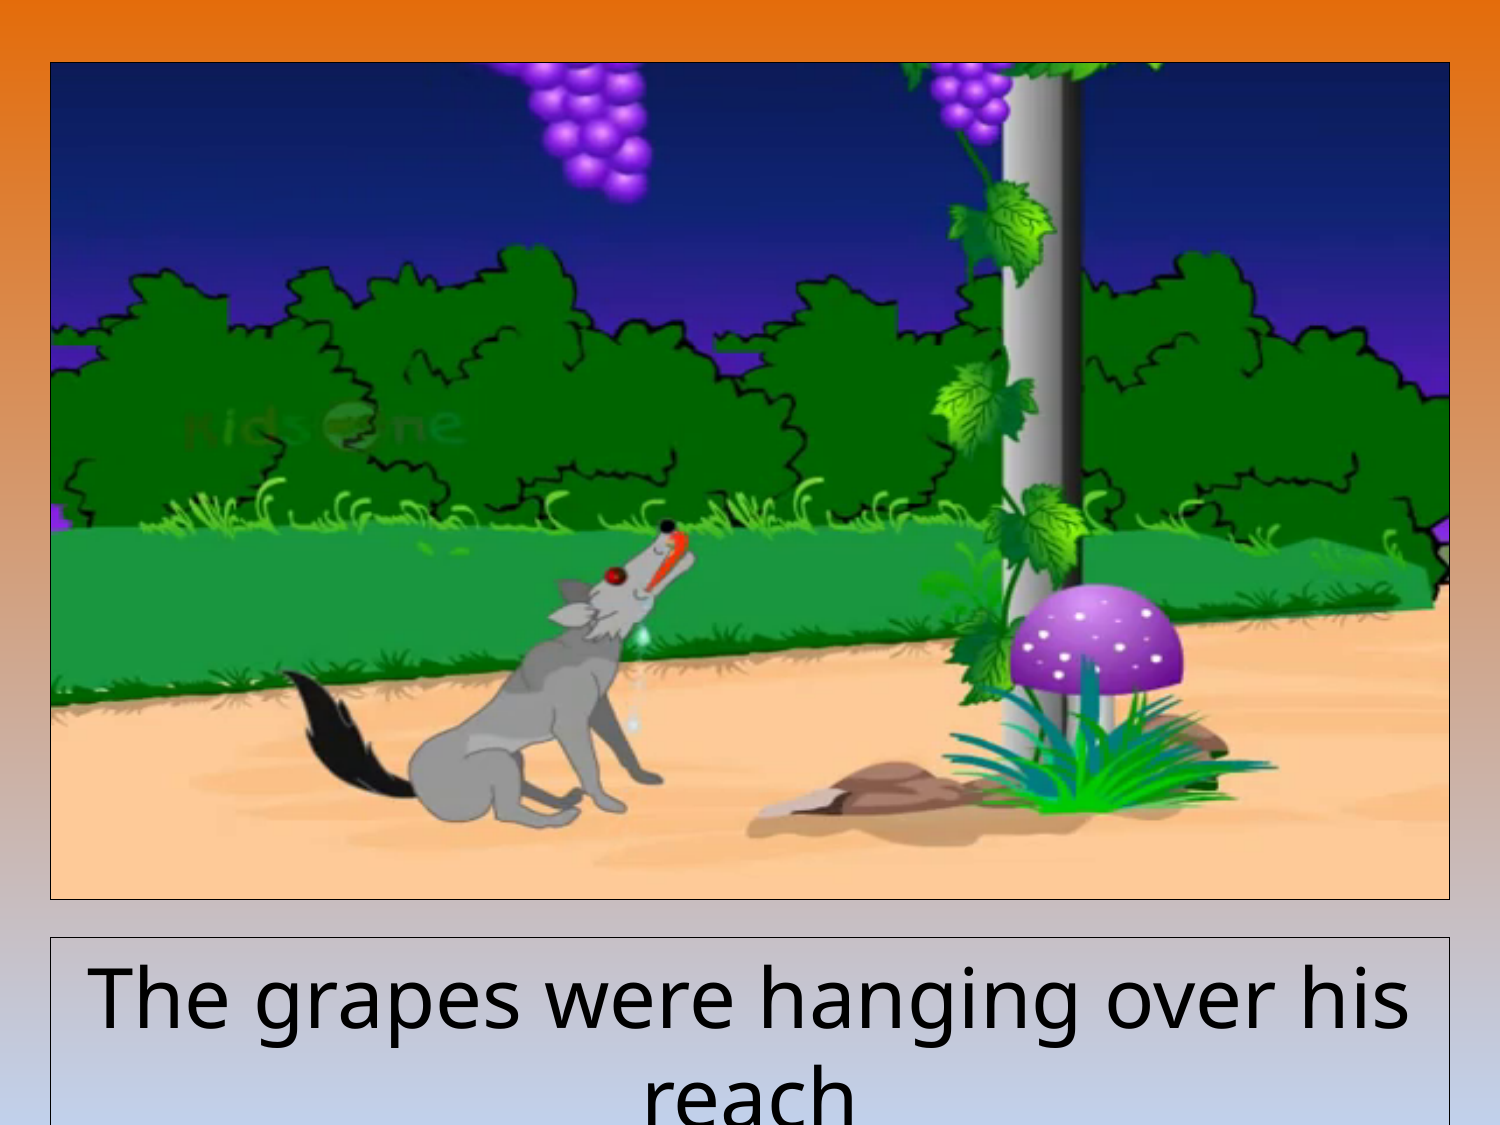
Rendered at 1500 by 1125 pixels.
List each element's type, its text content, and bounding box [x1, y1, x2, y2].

picture [49, 62, 1451, 901]
text_box The grapes were hanging over his reach [50, 937, 1450, 1125]
